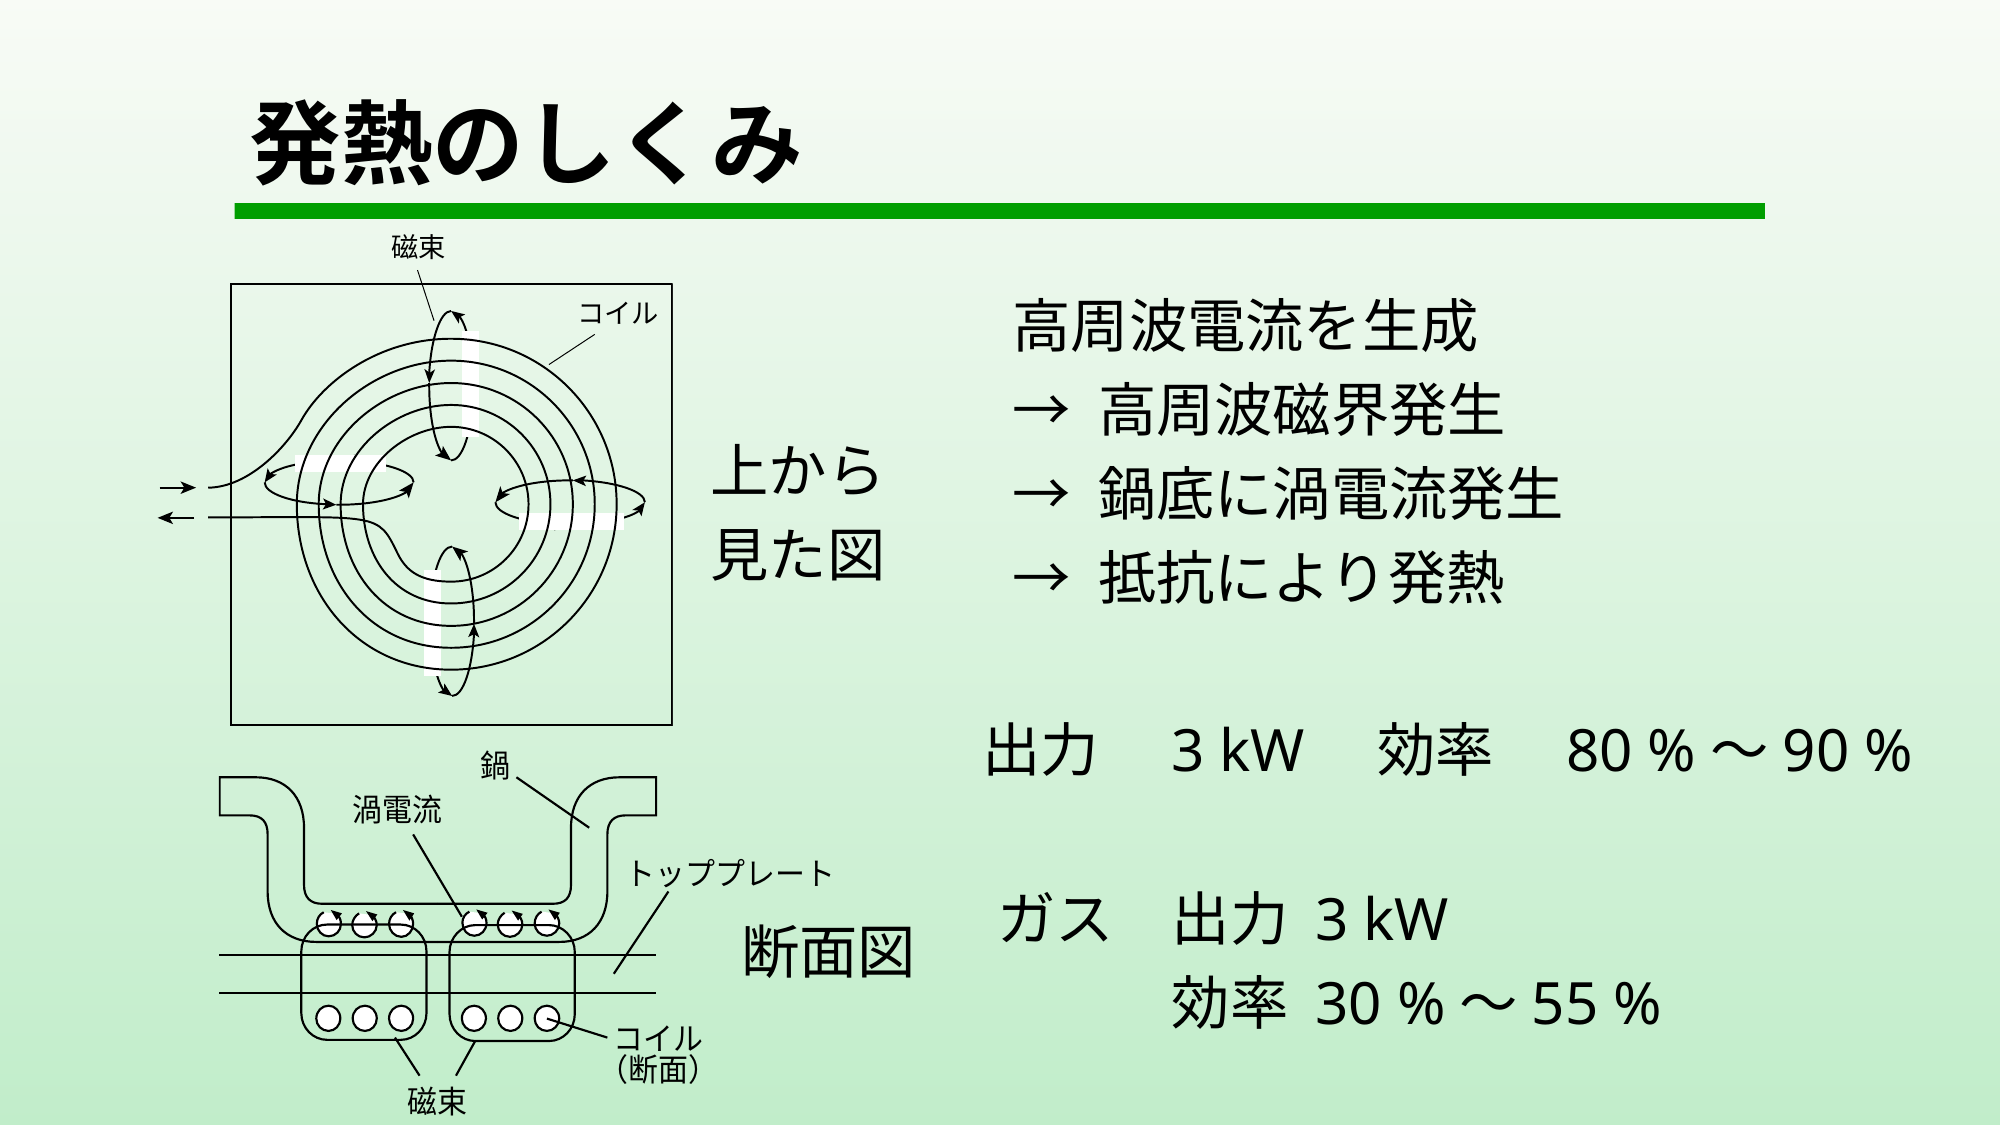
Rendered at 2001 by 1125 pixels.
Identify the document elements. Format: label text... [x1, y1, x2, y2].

picture [218, 748, 836, 1125]
text_box ガス 出力 3 kW 効率 30 %～55 % [982, 860, 1677, 1044]
text_box 出力 3 kW 効率 80 %～90 % [967, 691, 1928, 791]
picture [157, 234, 673, 727]
text_box 高周波電流を生成 → 高周波磁界発生 → 鍋底に渦電流発生 → 抵抗により発熱 [998, 267, 1579, 619]
text_box 断面図 [836, 893, 932, 993]
title 発熱のしくみ [234, 75, 1765, 219]
text_box 上から 見た図 [695, 412, 901, 596]
